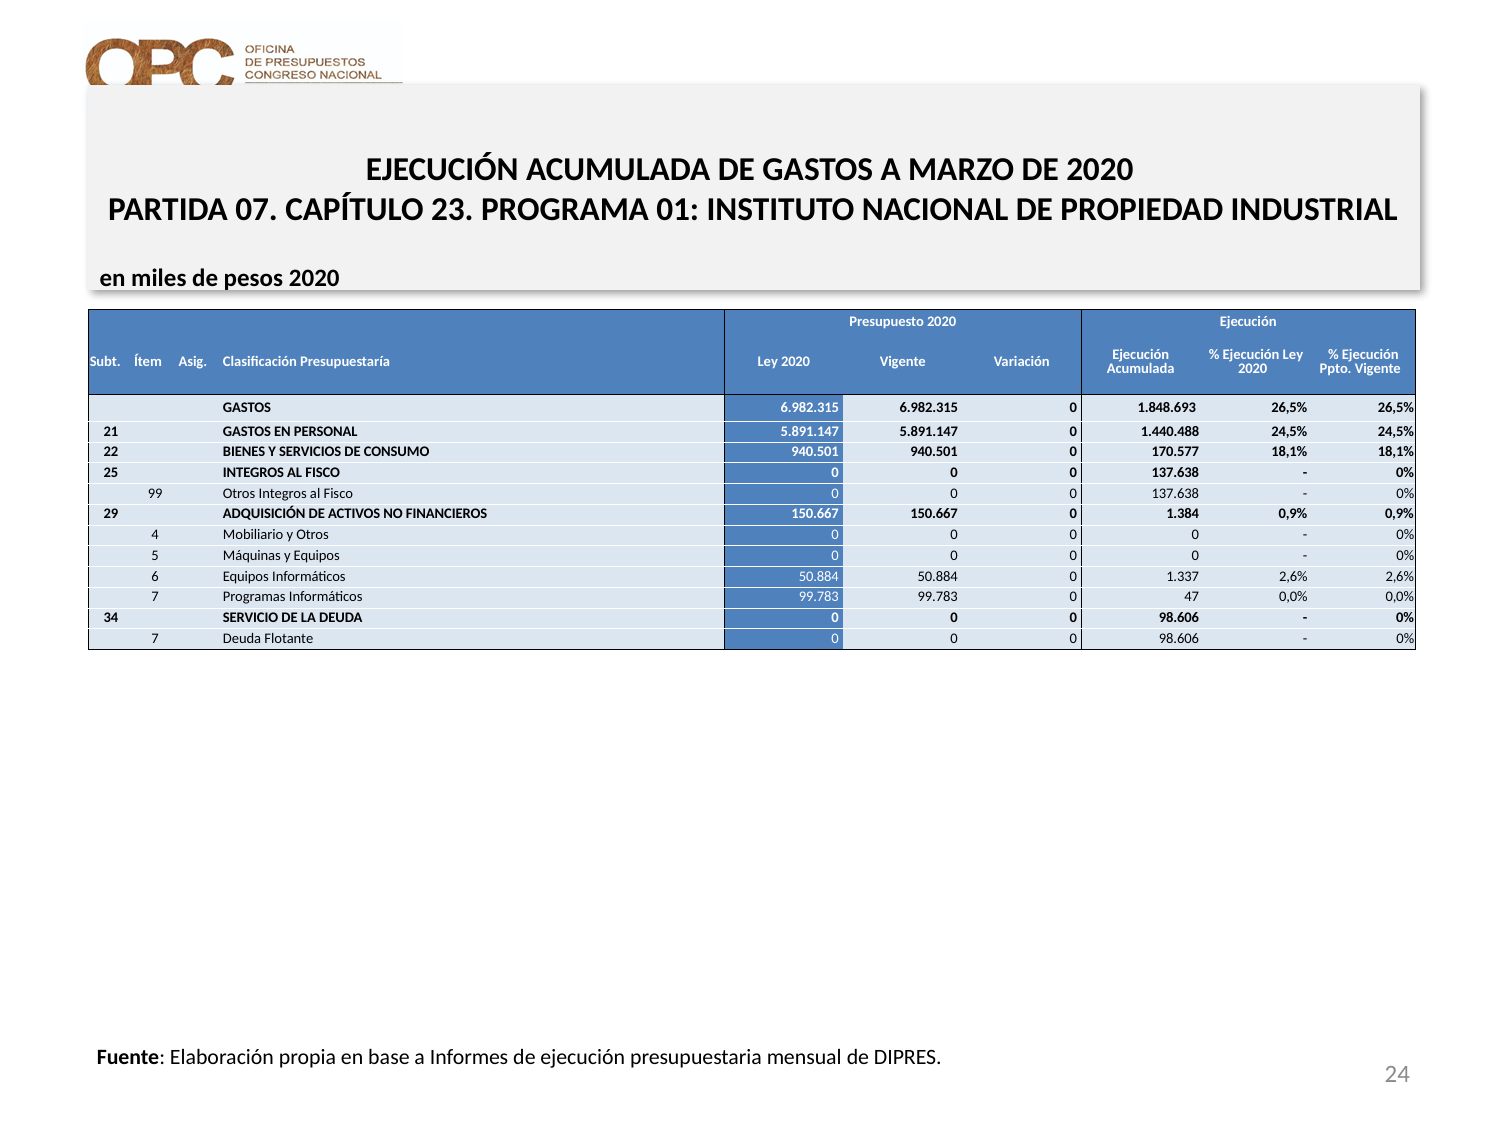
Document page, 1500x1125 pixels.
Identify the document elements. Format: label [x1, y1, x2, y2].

table_cell [725, 463, 1081, 483]
table_header [725, 310, 1081, 331]
table_cell [725, 526, 1081, 545]
table_cell [1082, 422, 1415, 442]
table_cell [725, 567, 1081, 587]
table_cell [1082, 443, 1415, 462]
table_cell [725, 588, 1081, 608]
table_cell [725, 395, 1081, 421]
table_header [89, 310, 724, 331]
table_header [1082, 310, 1415, 331]
table_cell [89, 505, 724, 525]
table_cell [1082, 588, 1415, 608]
table_cell [89, 588, 724, 608]
slide_number [1074, 1042, 1425, 1103]
table_cell [725, 484, 1081, 504]
table_cell [1082, 609, 1415, 628]
table_cell [89, 443, 724, 462]
table_cell [89, 609, 724, 628]
table_cell [89, 567, 724, 587]
table_cell [1082, 526, 1415, 545]
table_cell [89, 546, 724, 566]
table_cell [725, 505, 1081, 525]
table_cell [89, 395, 724, 421]
table_cell [89, 331, 724, 394]
table_cell [89, 629, 724, 649]
table_cell [89, 422, 724, 442]
table_cell [1082, 463, 1415, 483]
table_cell [725, 331, 1081, 394]
table_cell [725, 422, 1081, 442]
table_cell [1082, 395, 1415, 421]
table_cell [1082, 629, 1415, 649]
picture [82, 22, 403, 118]
text_box [84, 253, 1416, 314]
table_cell [1082, 546, 1415, 566]
table_cell [725, 443, 1081, 462]
table_cell [725, 609, 1081, 628]
title [88, 85, 1420, 290]
table_cell [1082, 567, 1415, 587]
table_cell [1082, 331, 1415, 394]
footer [82, 1035, 1432, 1095]
table_cell [725, 629, 1081, 649]
table_cell [89, 463, 724, 483]
table_cell [1082, 484, 1415, 504]
table_cell [89, 484, 724, 504]
table_cell [89, 526, 724, 545]
table_cell [1082, 505, 1415, 525]
table_cell [725, 546, 1081, 566]
